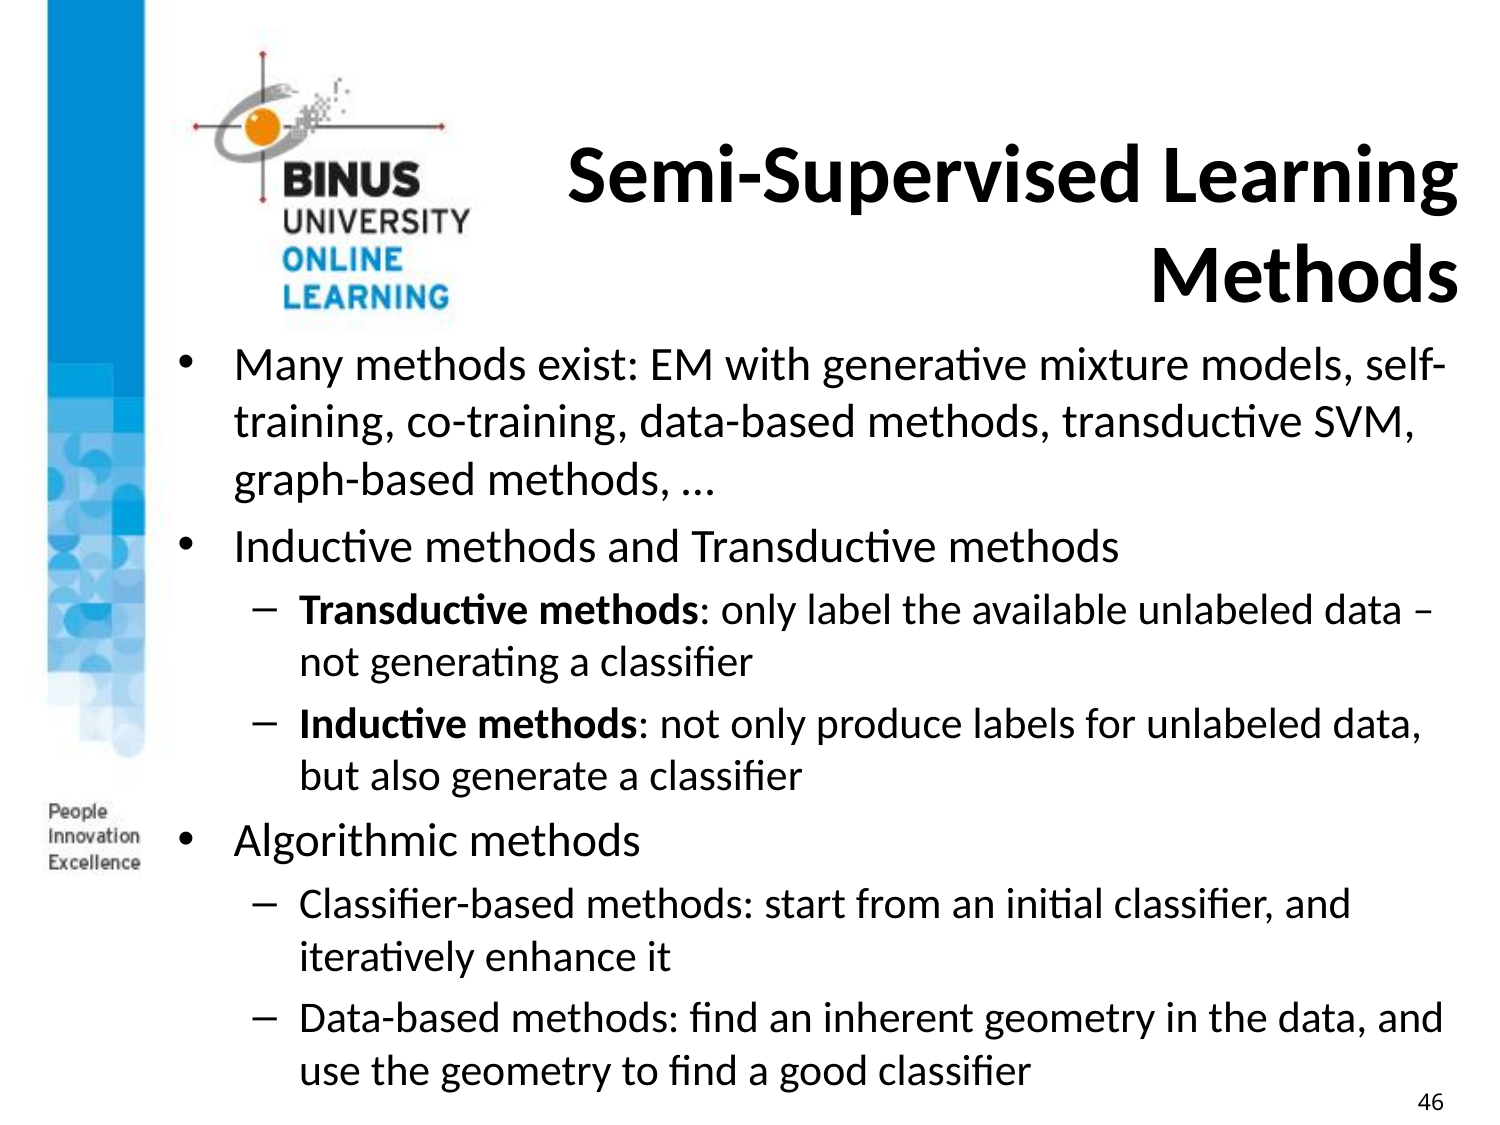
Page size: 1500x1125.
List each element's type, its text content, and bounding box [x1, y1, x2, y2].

picture [0, 0, 1500, 1125]
list Many methods exist: EM with generative mixture models, self-training, co-training, data-based methods, transductive SVM, graph-based methods, … Inductive methods and Transductive methods Transductive methods: only label the available unlabeled data – not generating a classifier Inductive methods: not only produce labels for unlabeled data, but also generate a classifier Algorithmic methods Classifier-based methods: start from an initial classifier, and iteratively enhance it Data-based methods: find an inherent geometry in the data, and use the geometry to find a good classifier [162, 324, 1476, 1026]
text_box 46 [1162, 1062, 1458, 1125]
title Semi-Supervised Learning Methods [549, 124, 1476, 313]
